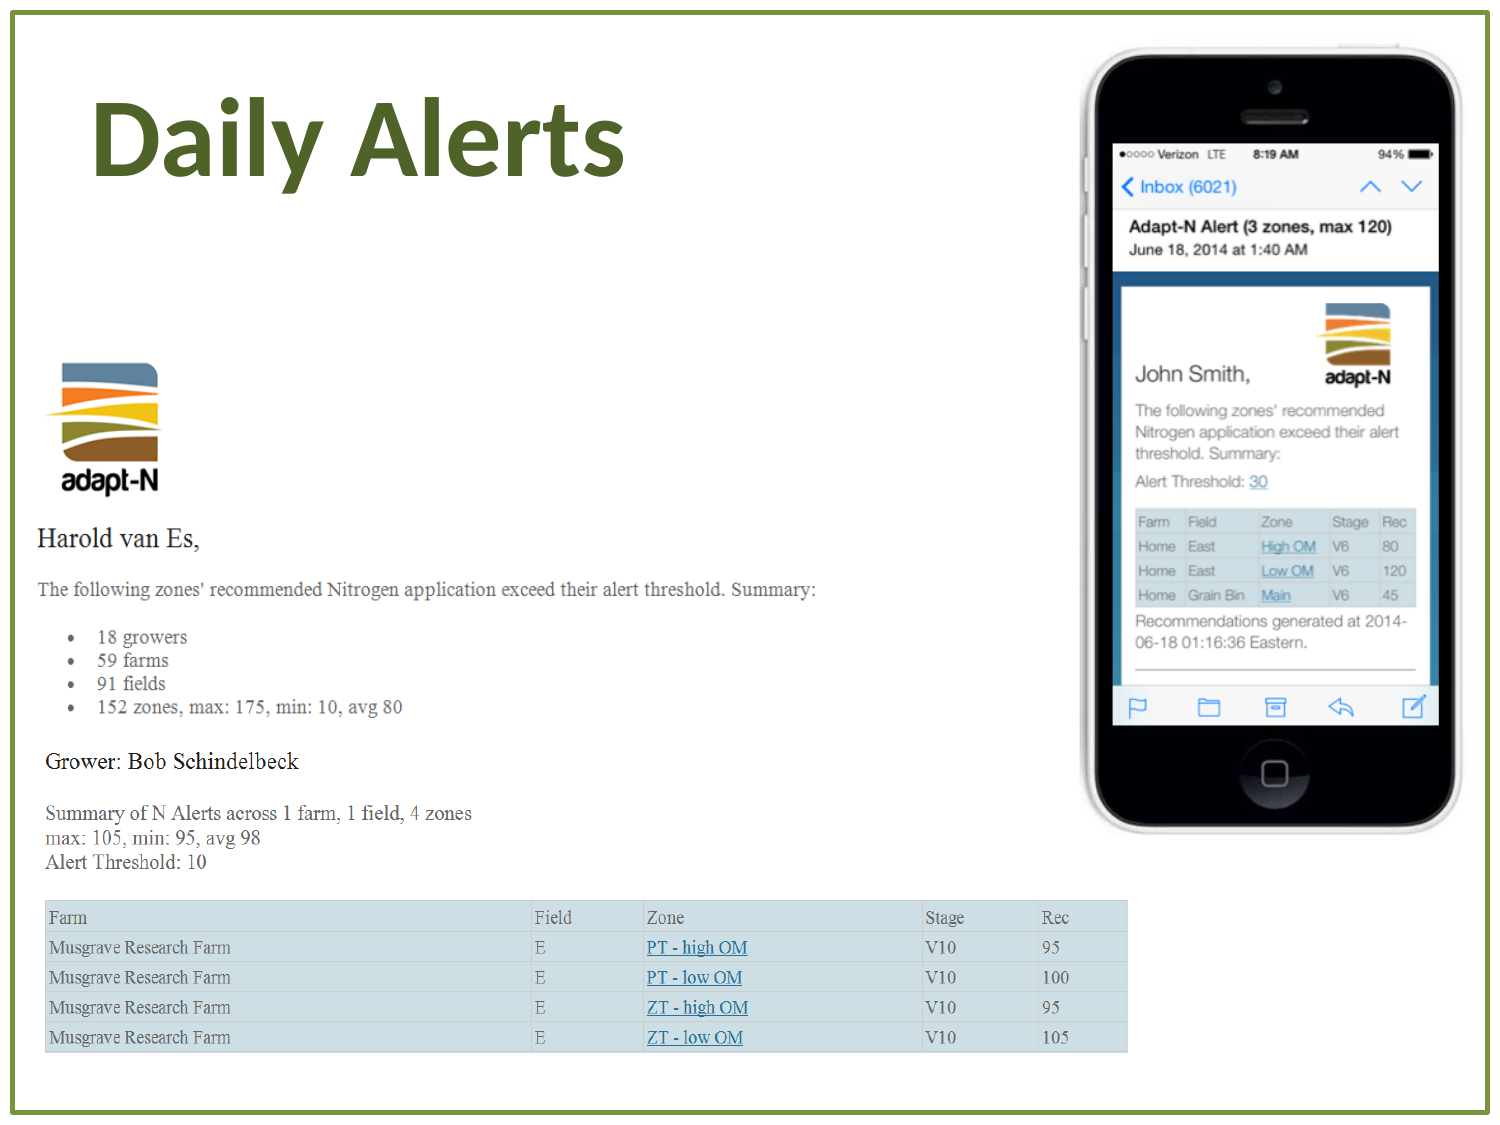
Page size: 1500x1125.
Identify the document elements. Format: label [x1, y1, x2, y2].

text_box [10, 10, 1490, 1115]
text_box [37, 349, 1138, 1063]
picture [1062, 37, 1472, 846]
